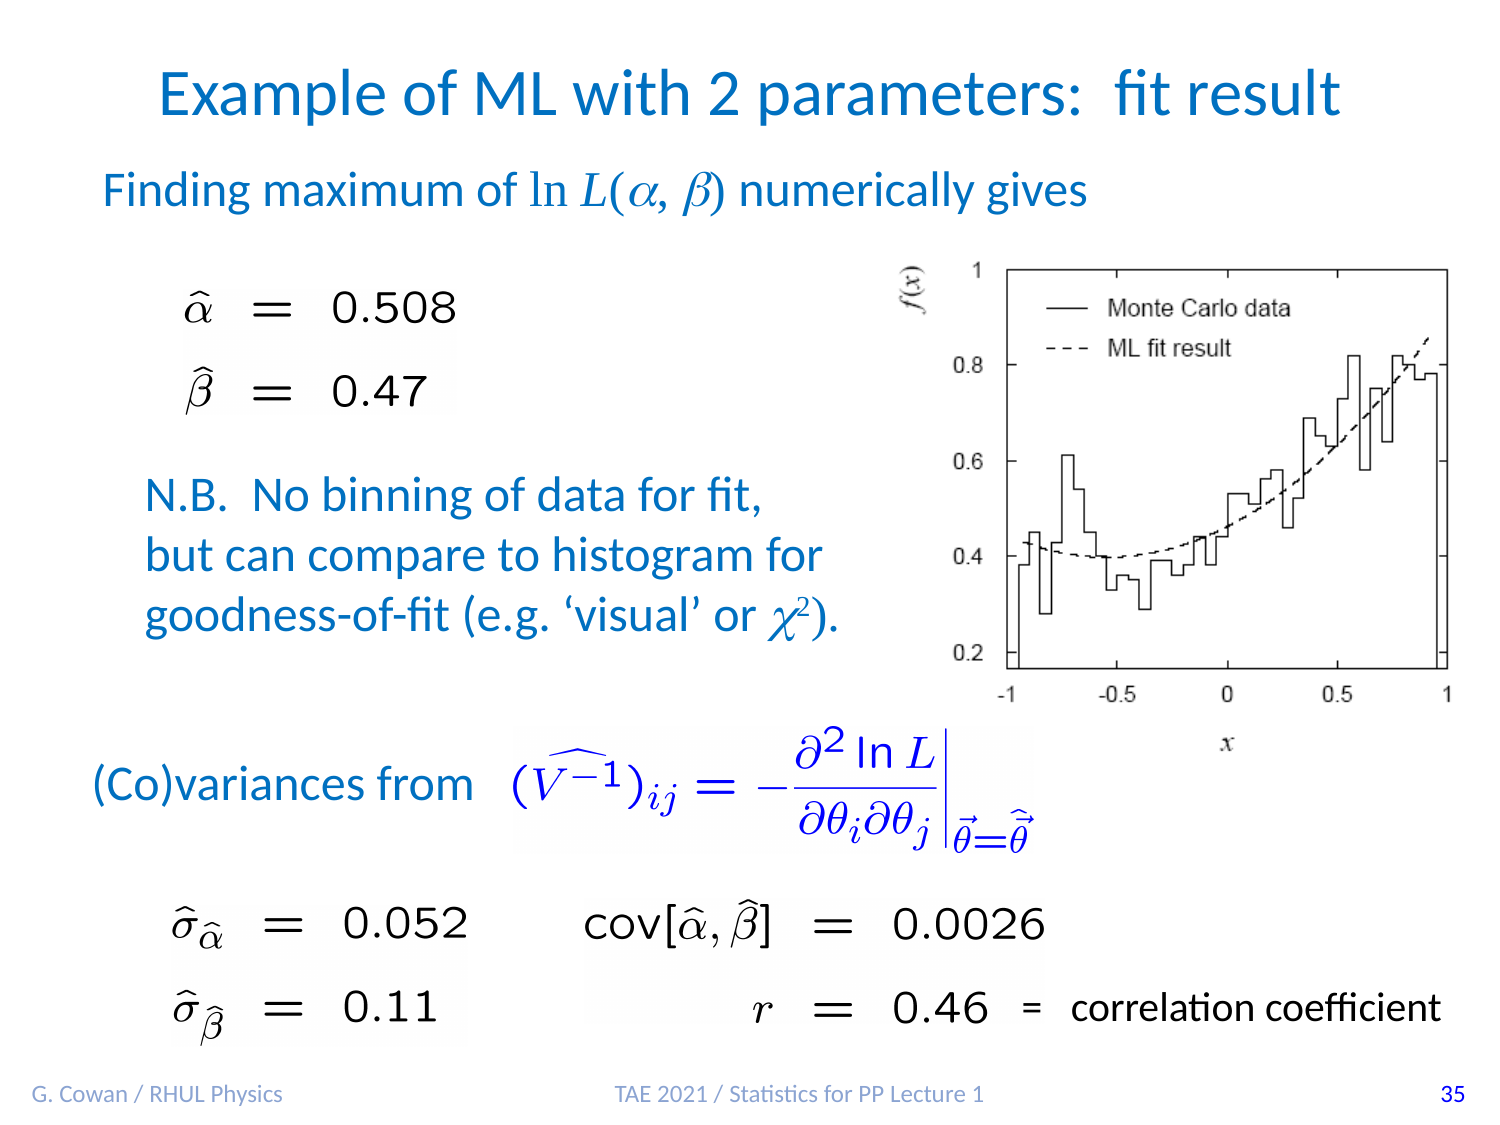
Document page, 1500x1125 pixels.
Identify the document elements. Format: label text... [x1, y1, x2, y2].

text_box = correlation coefficient [1006, 972, 1458, 1038]
slide_number G. Cowan / RHUL Physics [16, 1062, 338, 1123]
footer TAE 2021 / Statistics for PP Lecture 1 [338, 1062, 1262, 1123]
picture [170, 905, 468, 1048]
text_box N.B. No binning of data for fit, but can compare to histogram for goodness-of-fit (e.g. ‘visual’ or χ2). [129, 454, 868, 650]
slide_number 35 [1262, 1062, 1481, 1123]
text_box Example of ML with 2 parameters: fit result [94, 41, 1406, 129]
picture [513, 250, 1469, 855]
picture [584, 897, 1046, 1024]
text_box (Co)variances from [76, 742, 491, 818]
text_box Finding maximum of ln L(α, β) numerically gives [87, 148, 1104, 224]
picture [182, 288, 457, 415]
